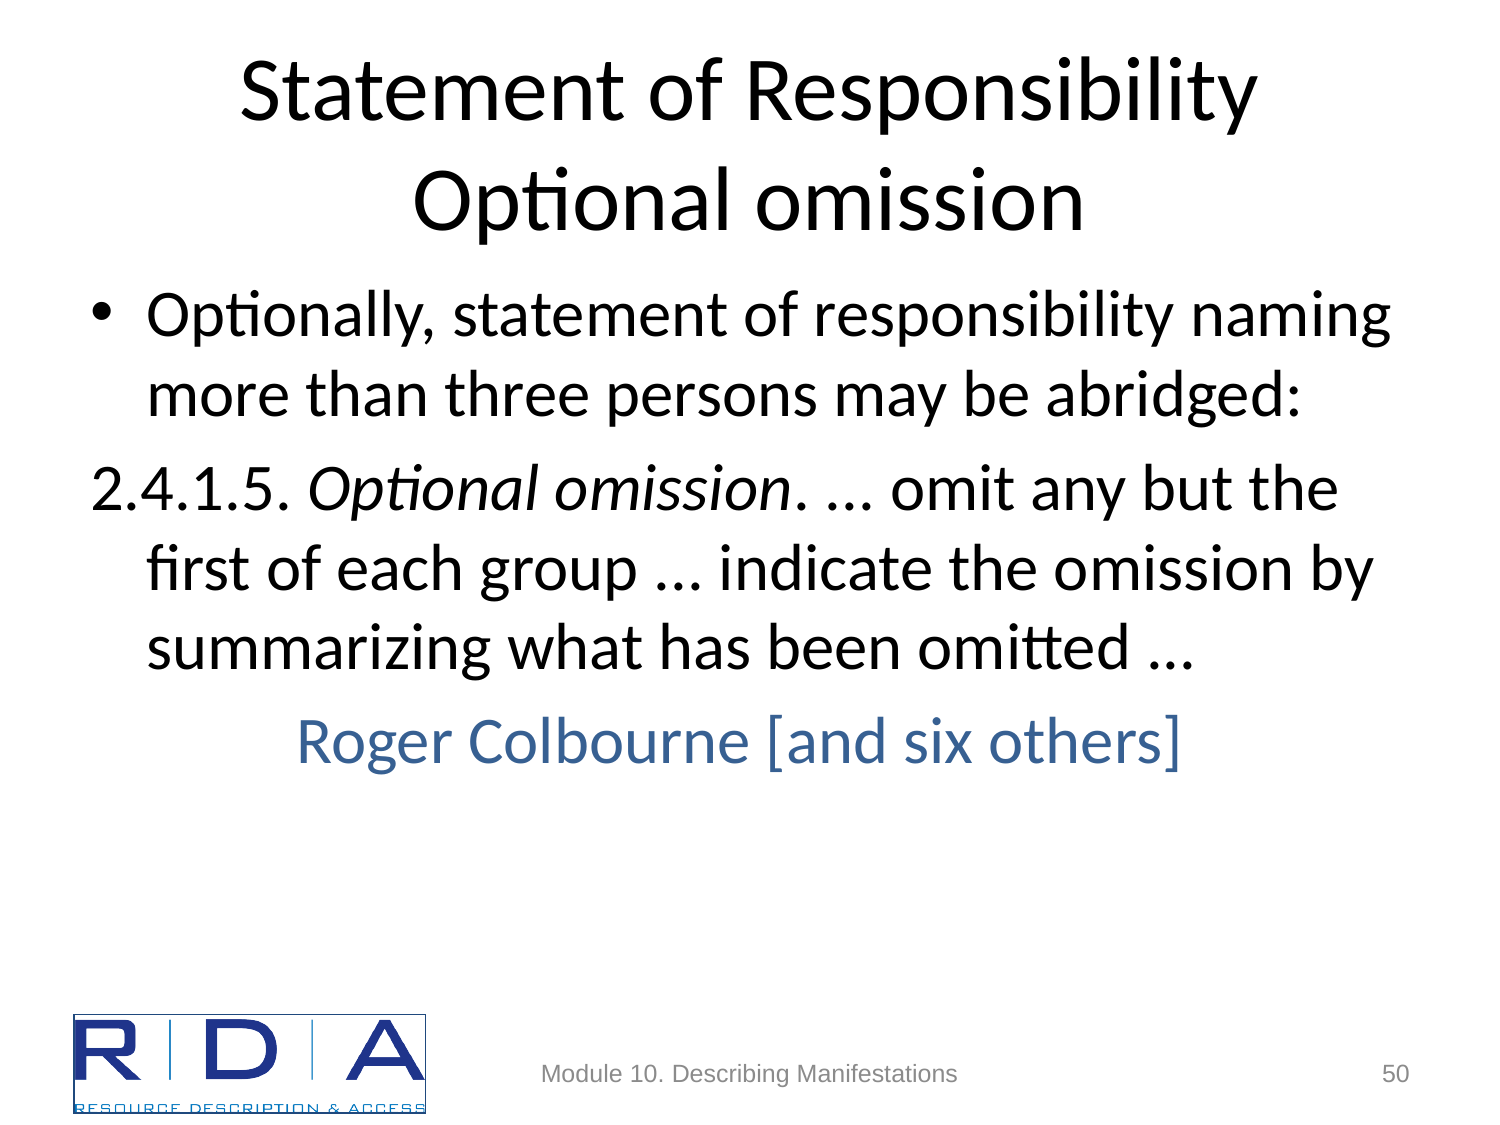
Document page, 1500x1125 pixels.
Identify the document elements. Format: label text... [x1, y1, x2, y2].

title Statement of Responsibility Optional omission [75, 45, 1425, 233]
picture [75, 1015, 425, 1112]
list Optionally, statement of responsibility naming more than three persons may be abridged: 2.4.1.5. Optional omission. ... omit any but the first of each group ... indicate the omission by summarizing what has been omitted ... Roger Colbourne [and six others] [75, 262, 1425, 1005]
slide_number 50 [1074, 1042, 1425, 1103]
footer Module 10. Describing Manifestations [512, 1042, 988, 1103]
